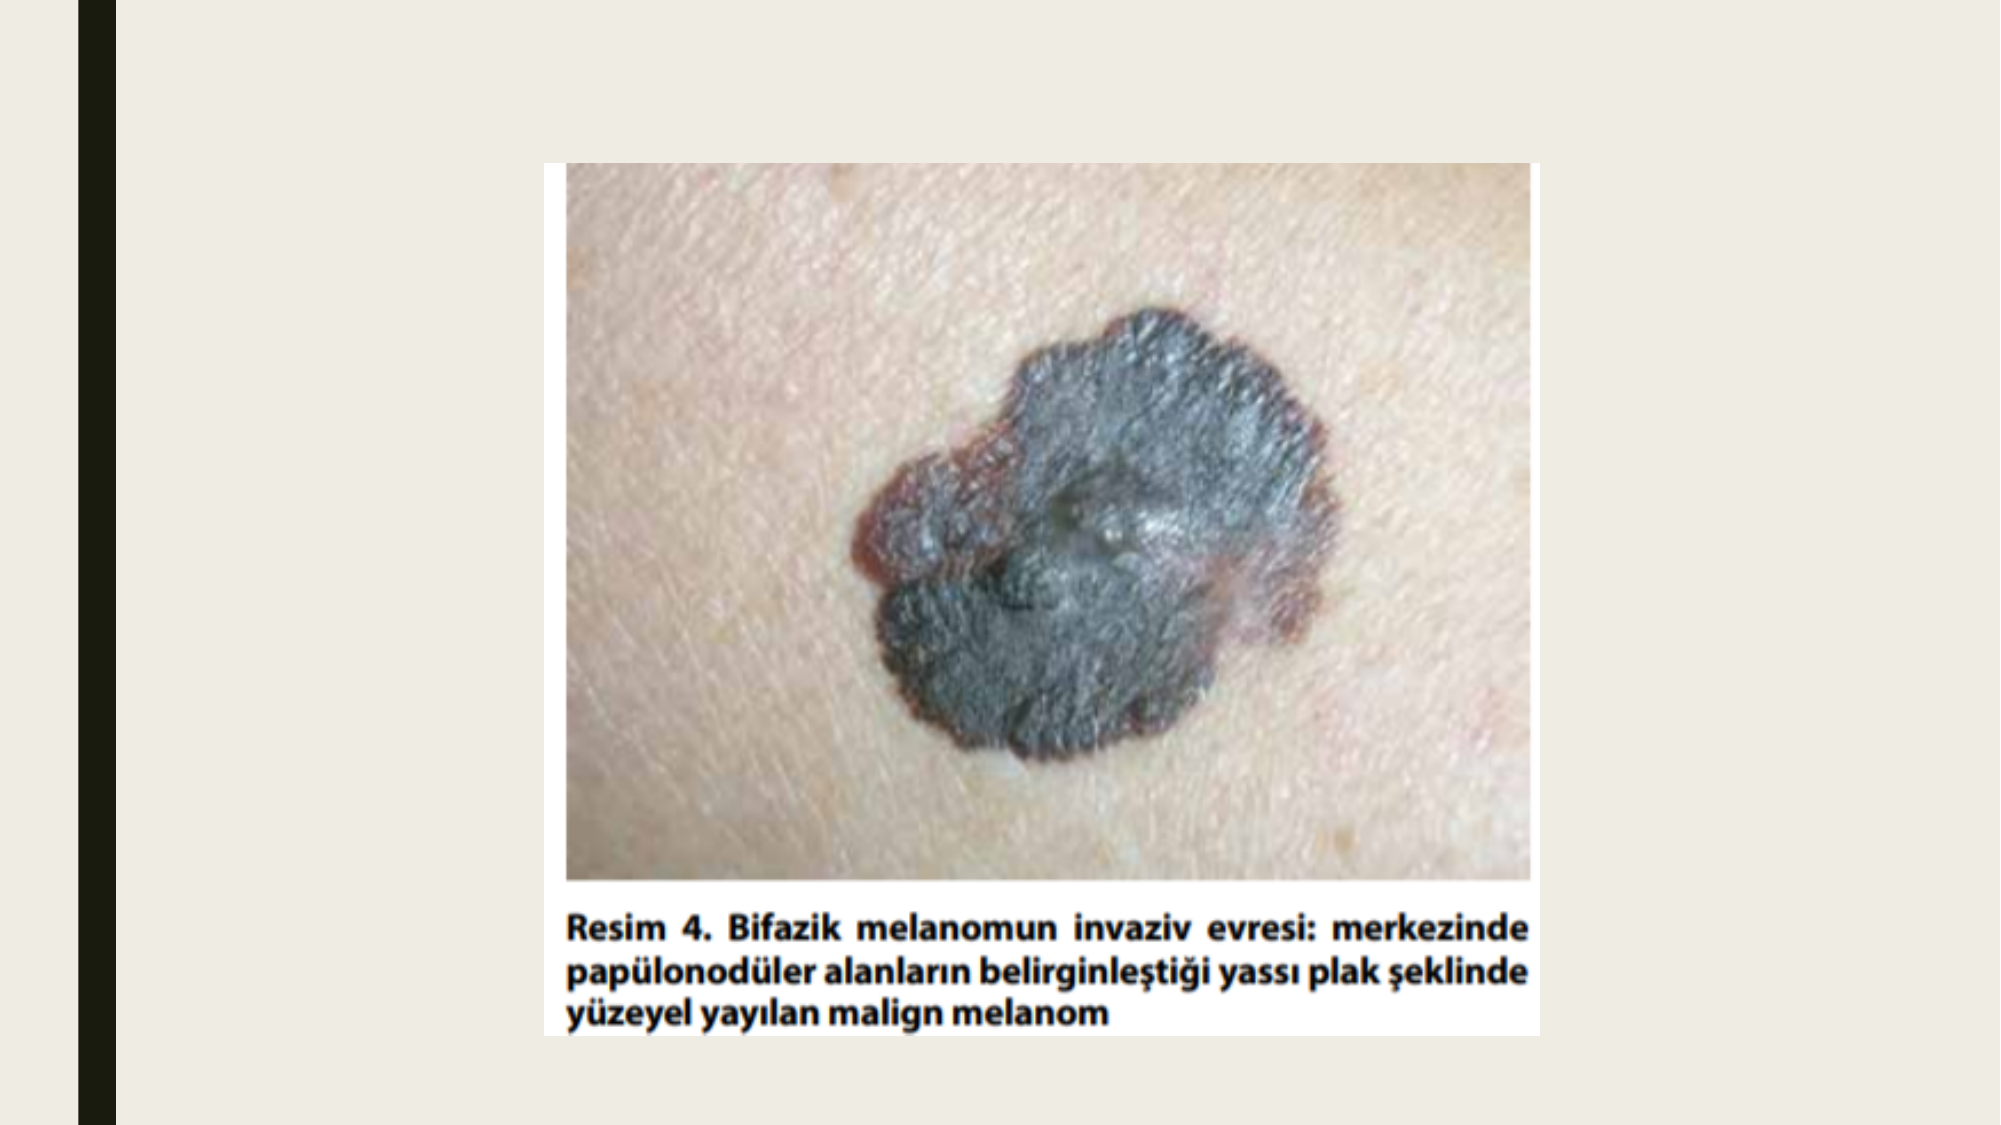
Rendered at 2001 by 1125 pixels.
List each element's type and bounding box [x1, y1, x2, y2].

picture [544, 163, 1541, 1036]
